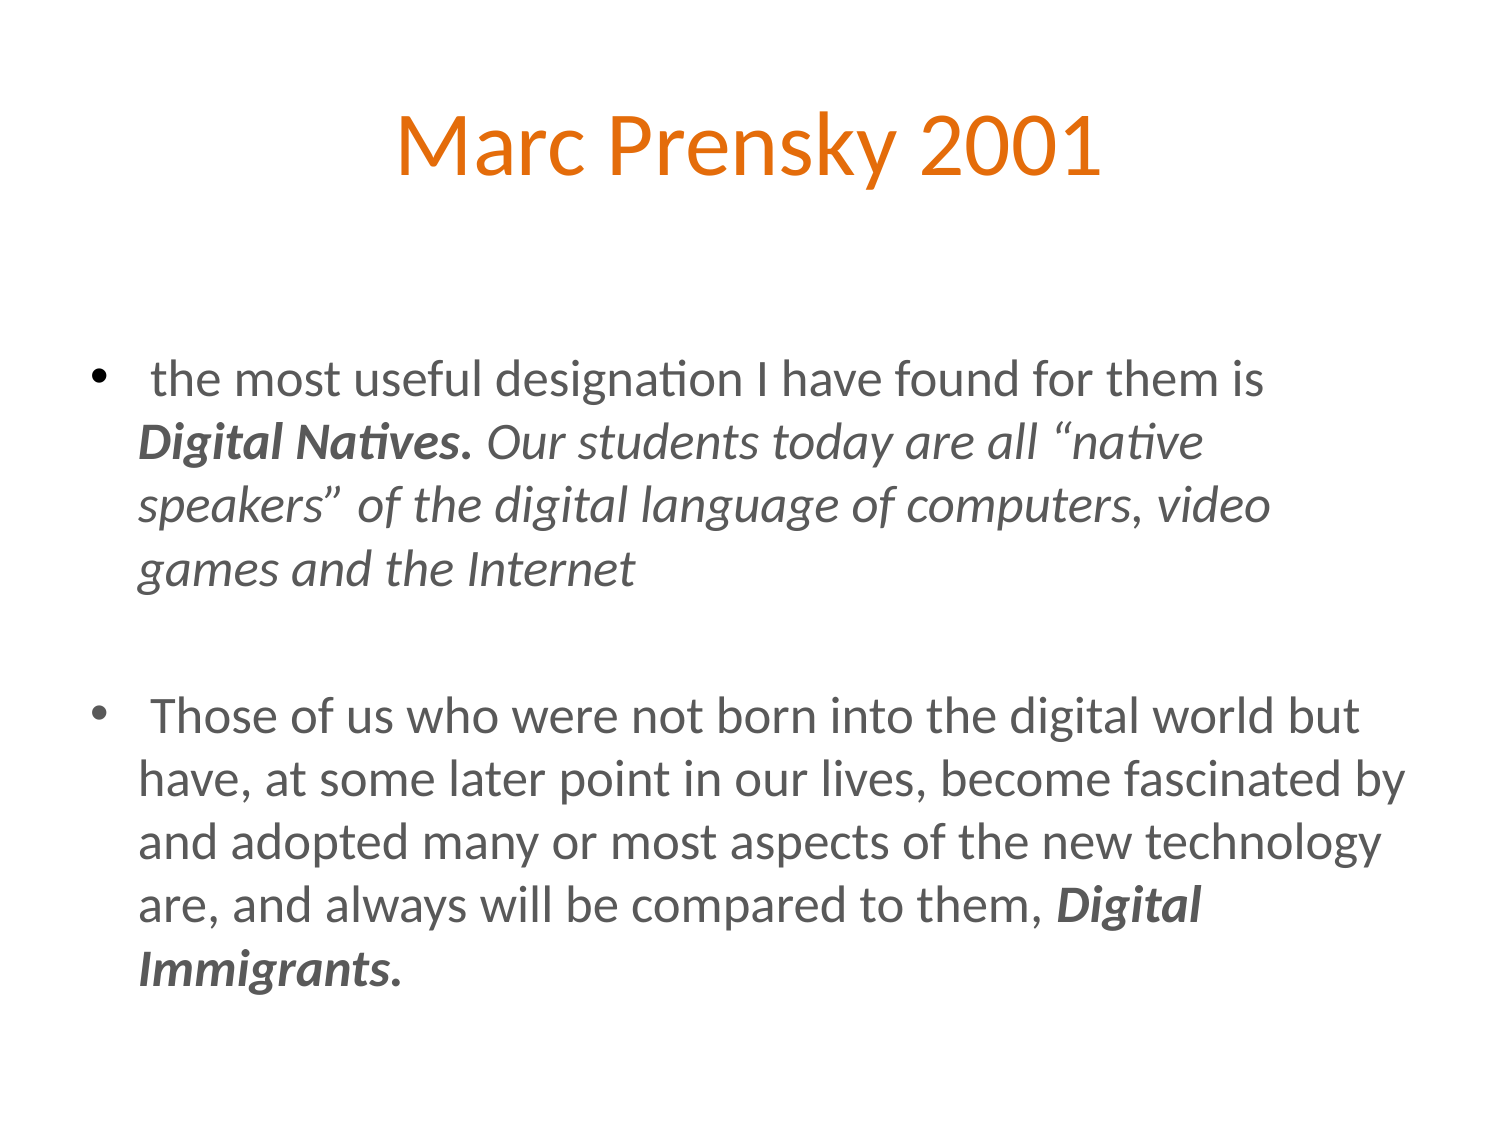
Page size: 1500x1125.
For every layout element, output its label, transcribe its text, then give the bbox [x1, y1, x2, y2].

list the most useful designation I have found for them is Digital Natives. Our students today are all “native speakers” of the digital language of computers, video games and the Internet Those of us who were not born into the digital world but have, at some later point in our lives, become fascinated by and adopted many or most aspects of the new technology are, and always will be compared to them, Digital Immigrants. [75, 262, 1425, 1005]
title Marc Prensky 2001 [75, 45, 1425, 233]
